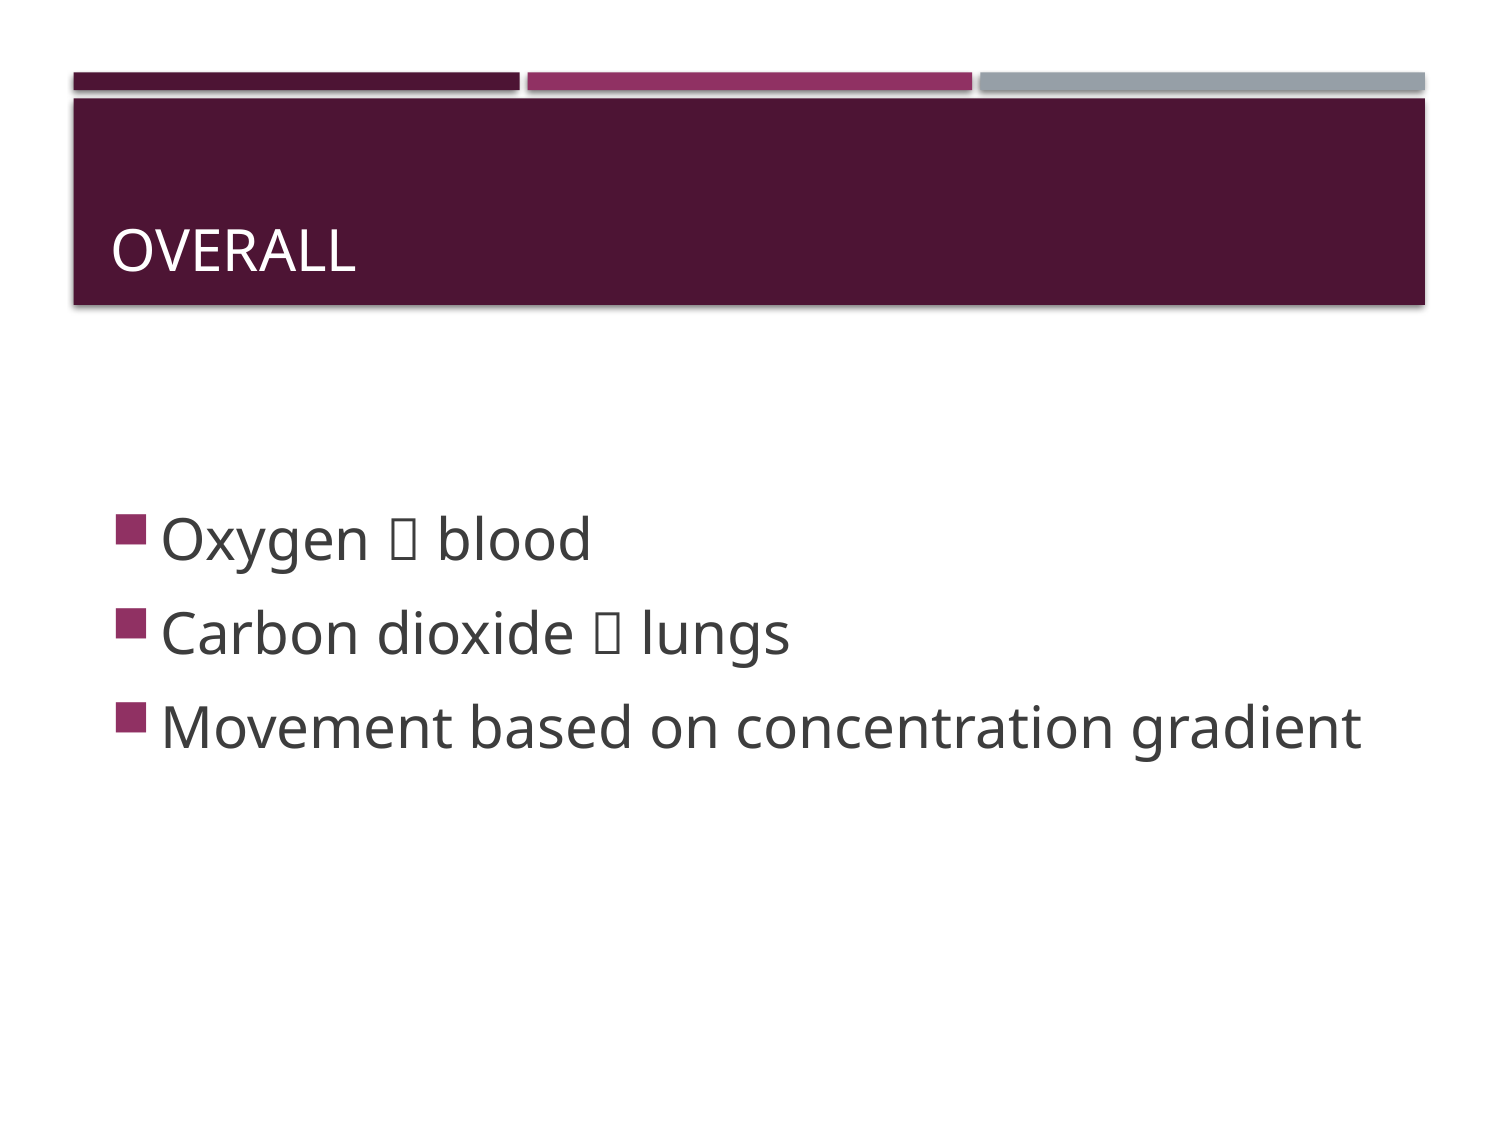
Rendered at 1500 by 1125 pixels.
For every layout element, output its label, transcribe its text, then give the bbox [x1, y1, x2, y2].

title Overall [95, 112, 1406, 291]
list Oxygen  blood Carbon dioxide  lungs Movement based on concentration gradient [95, 365, 1406, 962]
